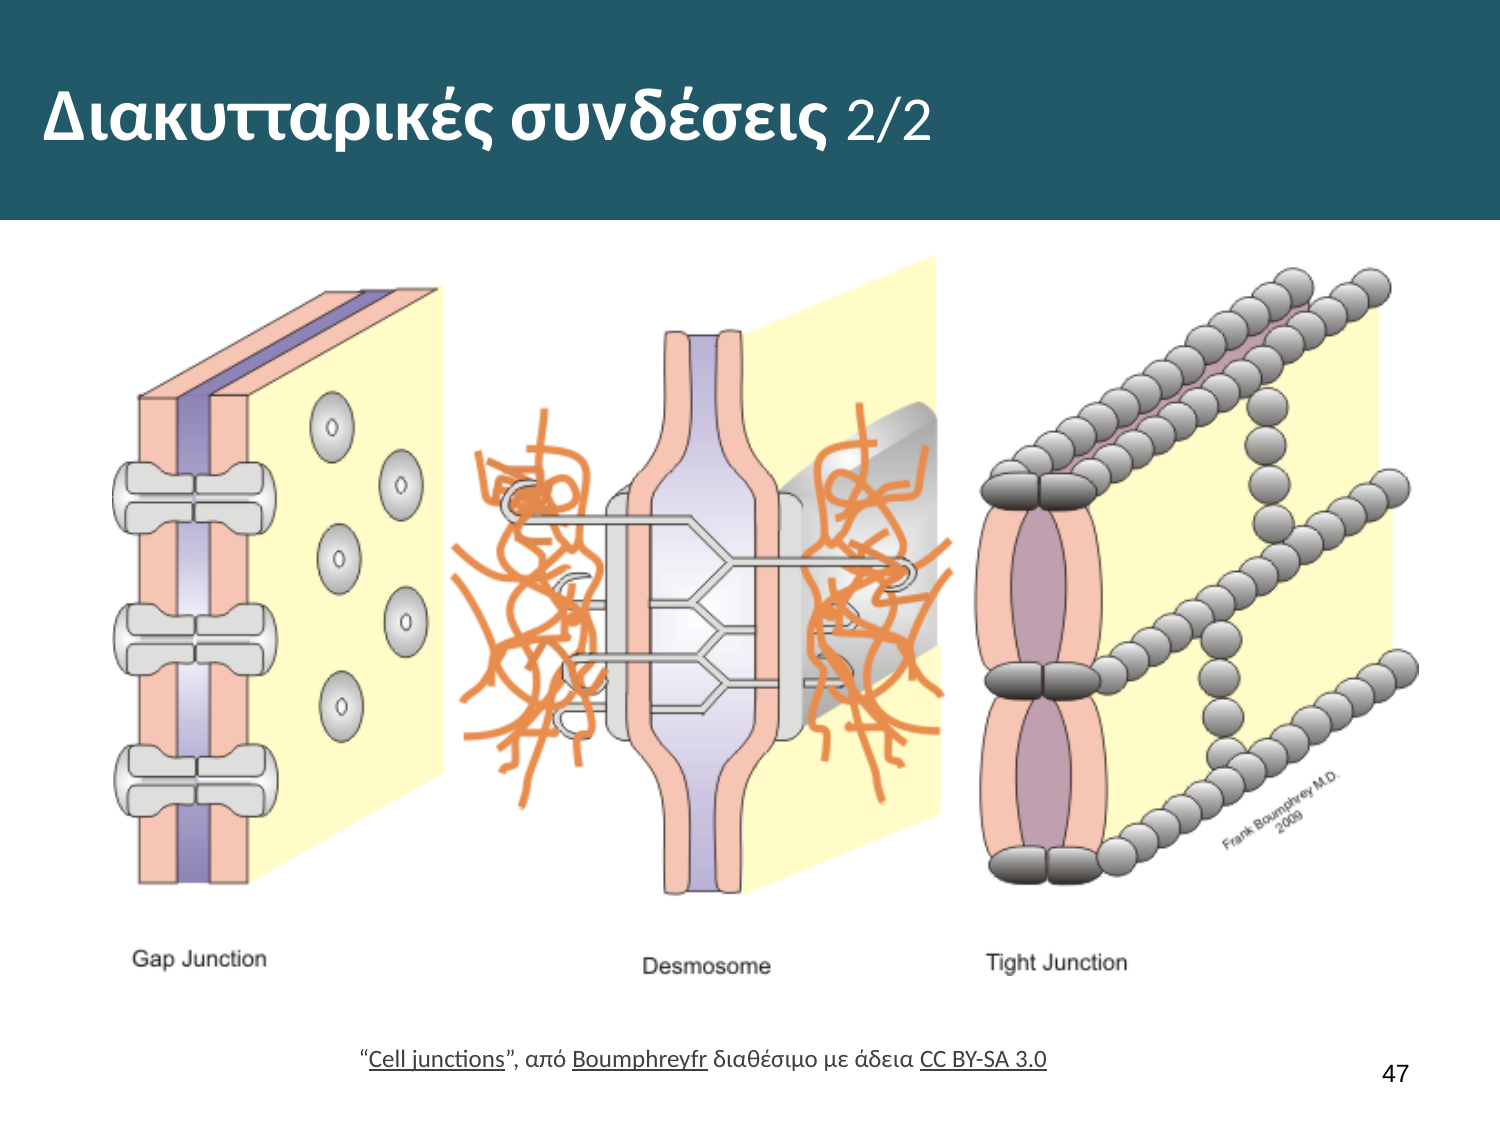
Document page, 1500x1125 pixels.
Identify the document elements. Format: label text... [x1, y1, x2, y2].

text_box “Cell junctions”, από Boumphreyfr διαθέσιμο με άδεια CC BY-SA 3.0 [218, 1035, 1187, 1080]
slide_number 46 [1074, 1042, 1425, 1103]
title Διακυτταρικές συνδέσεις 2/2 [0, 0, 1500, 220]
picture [111, 255, 1420, 977]
